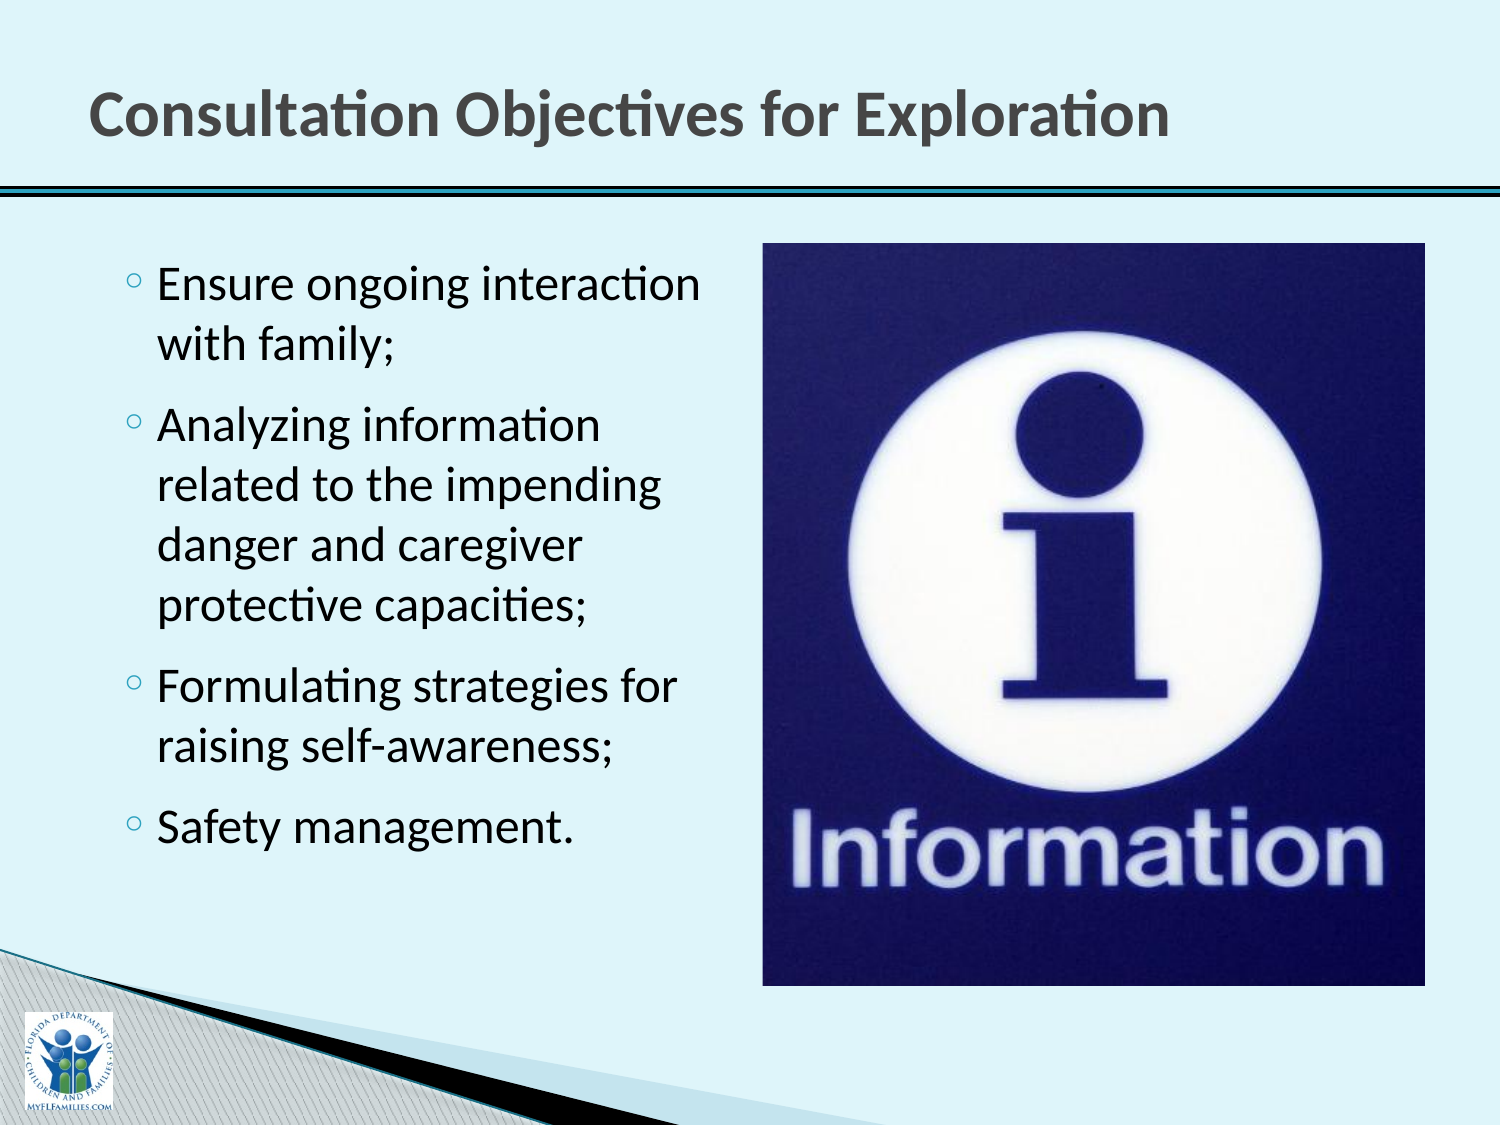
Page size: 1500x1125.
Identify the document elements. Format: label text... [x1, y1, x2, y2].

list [762, 242, 1426, 986]
list Ensure ongoing interaction with family; Analyzing information related to the impending danger and caregiver protective capacities; Formulating strategies for raising self-awareness; Safety management. [39, 242, 738, 986]
picture [25, 1012, 113, 1110]
title Consultation Objectives for Exploration [75, 45, 1425, 175]
